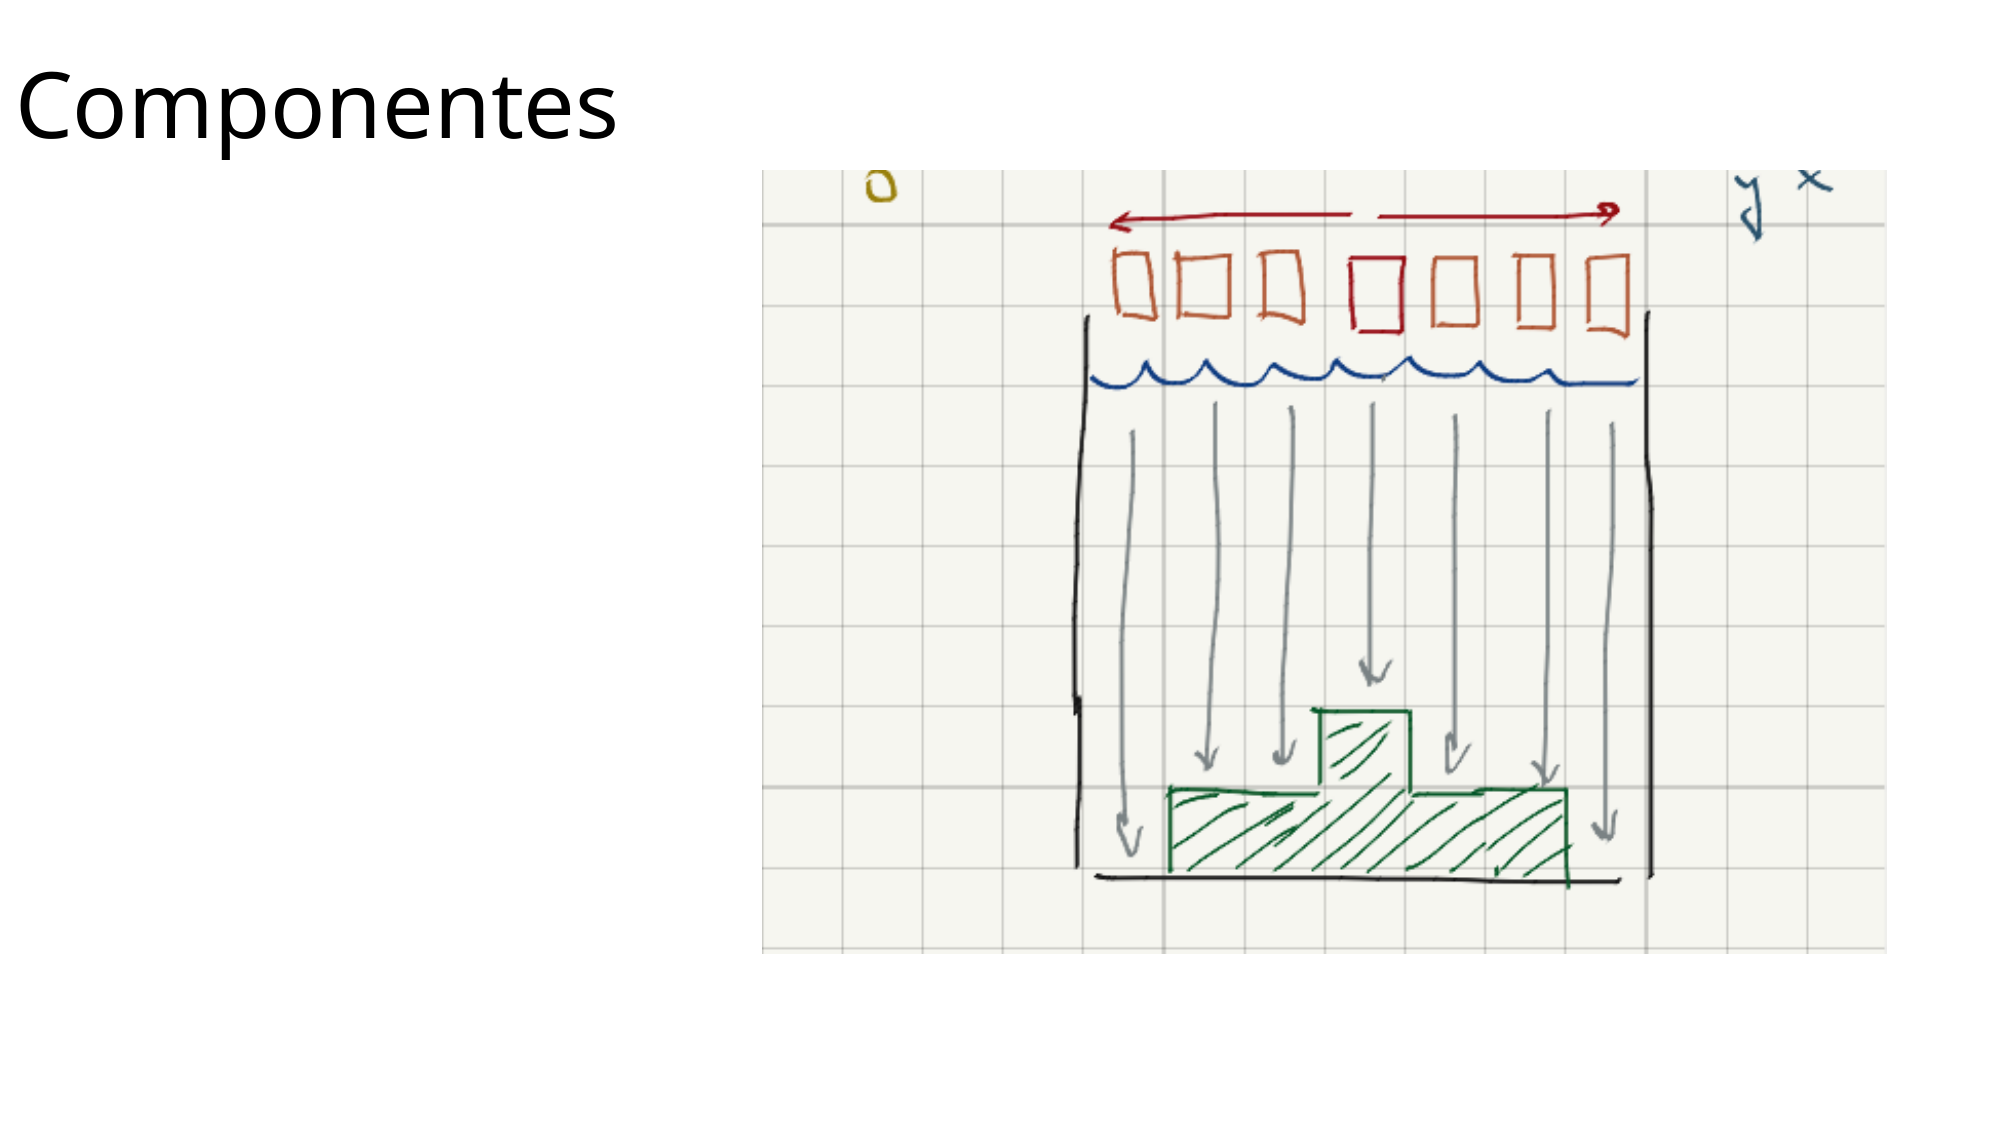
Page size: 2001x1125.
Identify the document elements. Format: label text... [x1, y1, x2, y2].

title Componentes [0, 0, 1725, 218]
picture [762, 170, 1887, 954]
